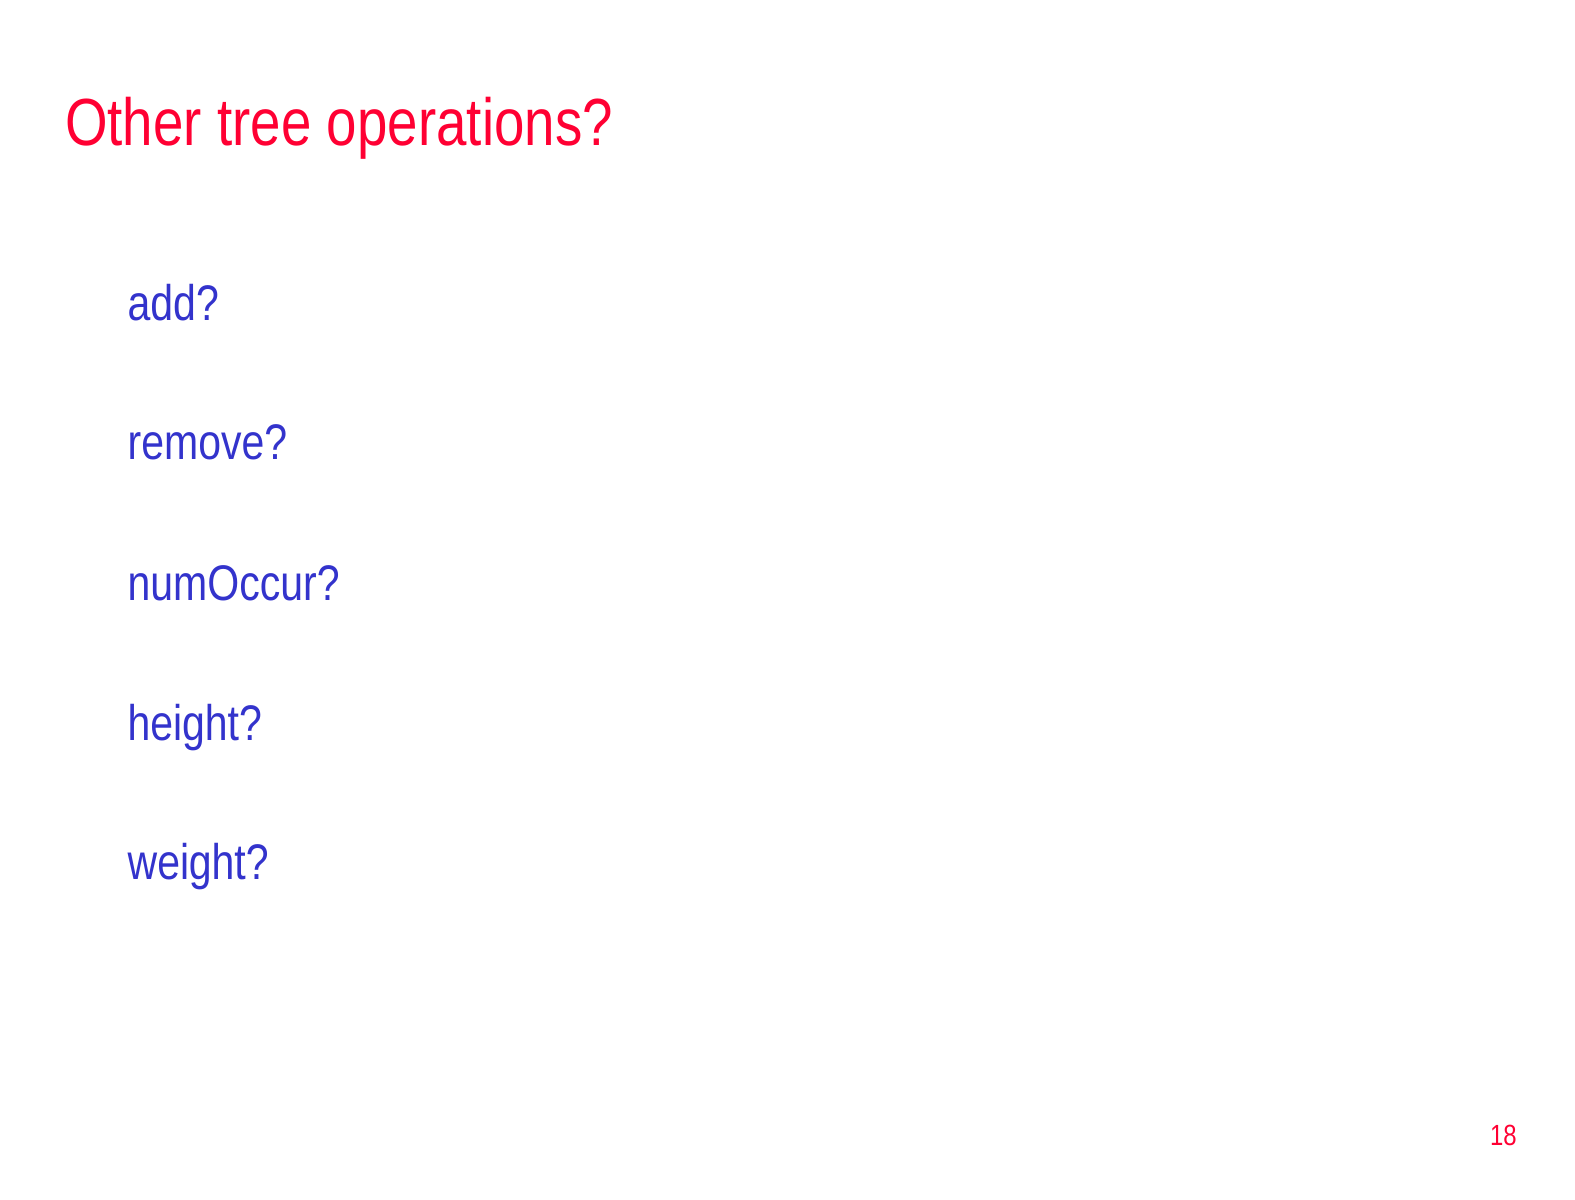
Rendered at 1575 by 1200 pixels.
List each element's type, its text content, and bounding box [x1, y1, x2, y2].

slide_number 18 [1203, 1092, 1532, 1174]
title Other tree operations? [50, 62, 1538, 175]
list add? remove? numOccur? height? weight? [112, 262, 1541, 1088]
